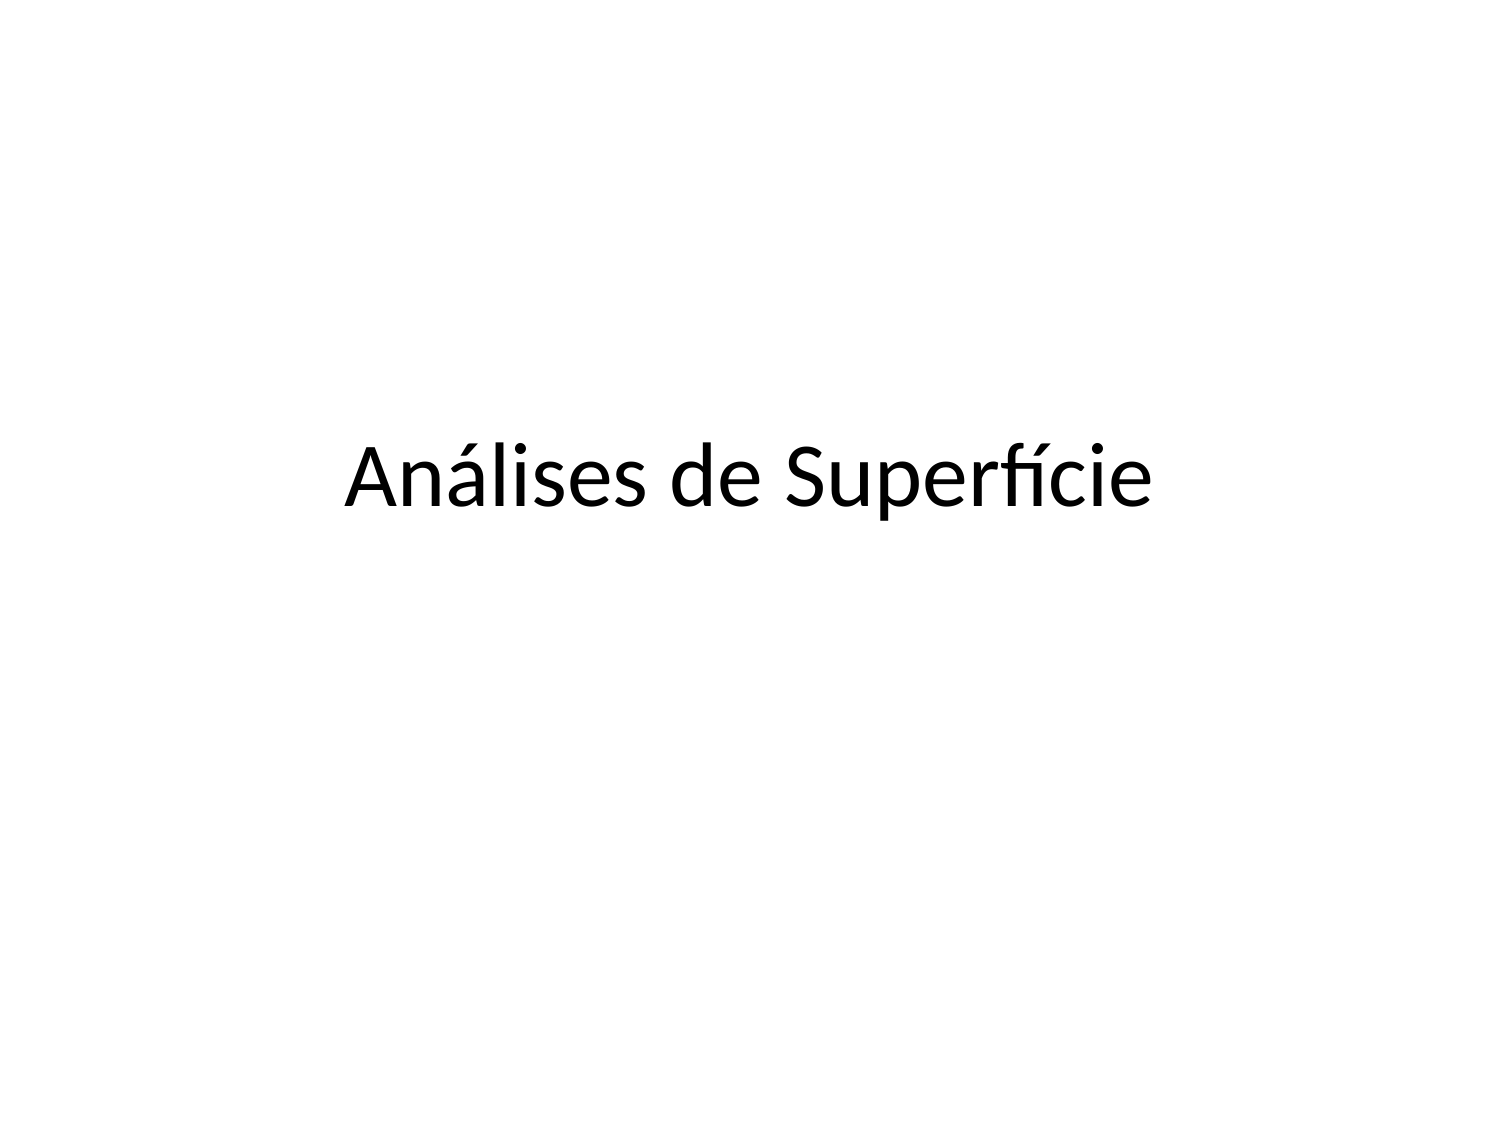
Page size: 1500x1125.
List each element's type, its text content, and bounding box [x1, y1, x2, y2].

title Análises de Superfície [112, 349, 1388, 591]
